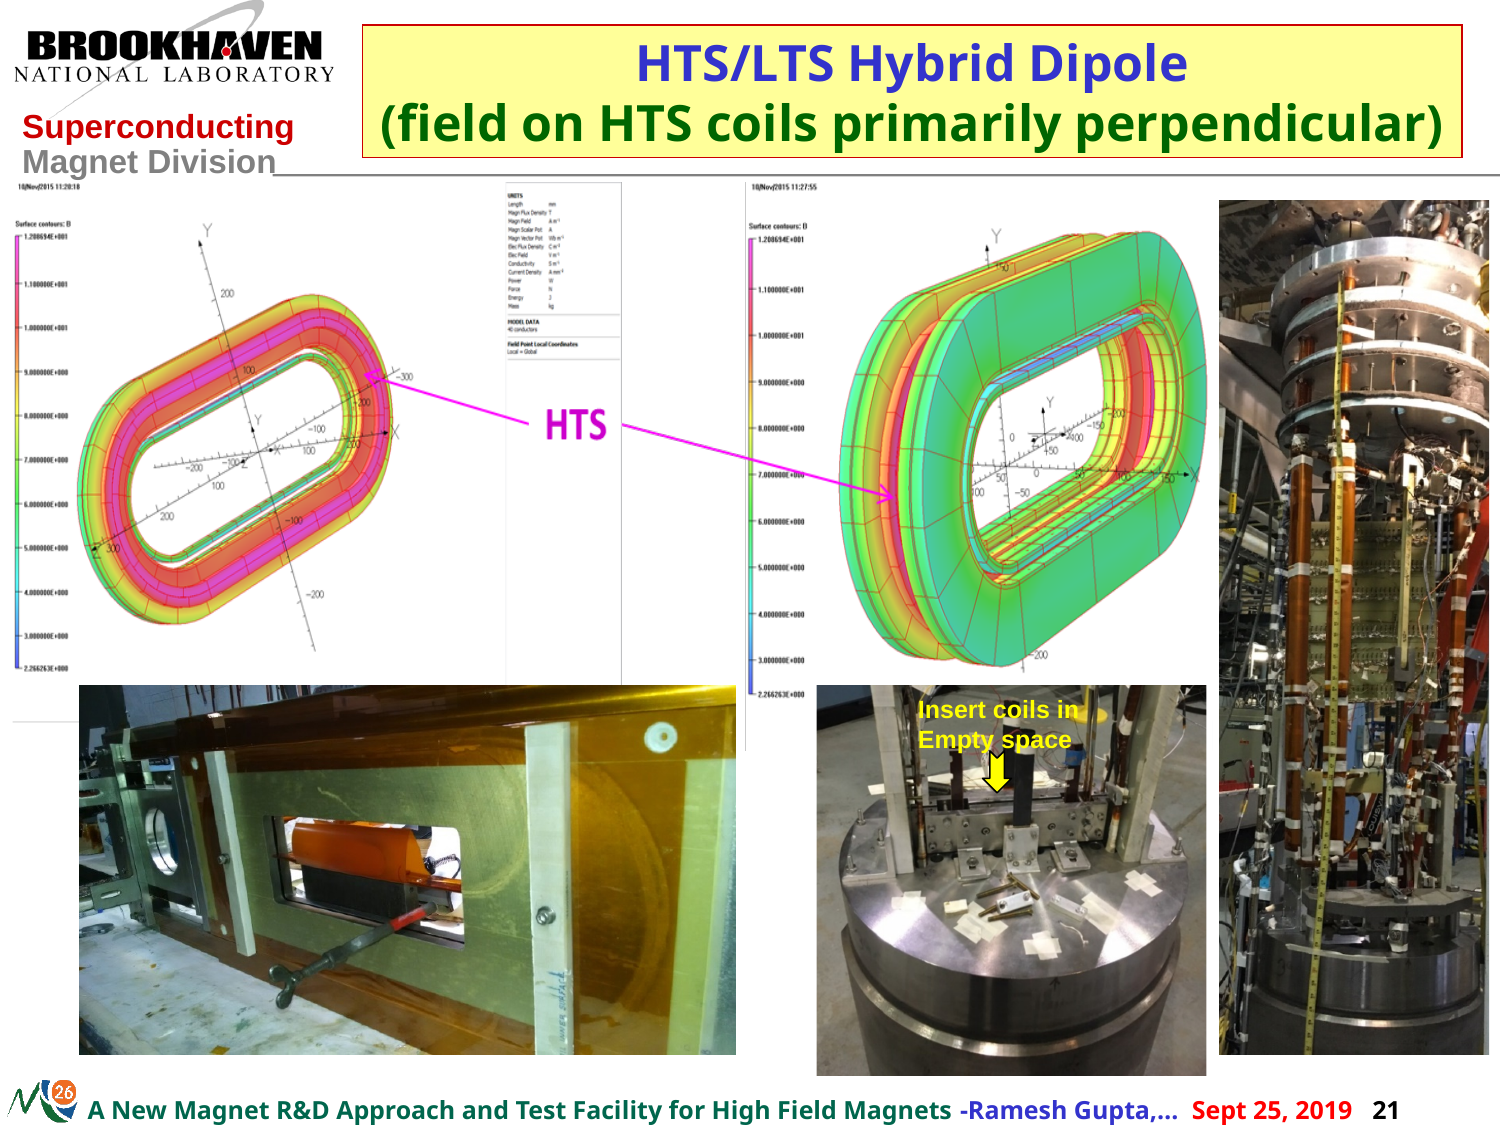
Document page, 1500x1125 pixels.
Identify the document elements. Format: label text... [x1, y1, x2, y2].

picture [12, 182, 1500, 1056]
picture [7, 1080, 78, 1125]
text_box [816, 685, 1207, 1076]
title HTS/LTS Hybrid Dipole (field on HTS coils primarily perpendicular) [362, 24, 1463, 158]
